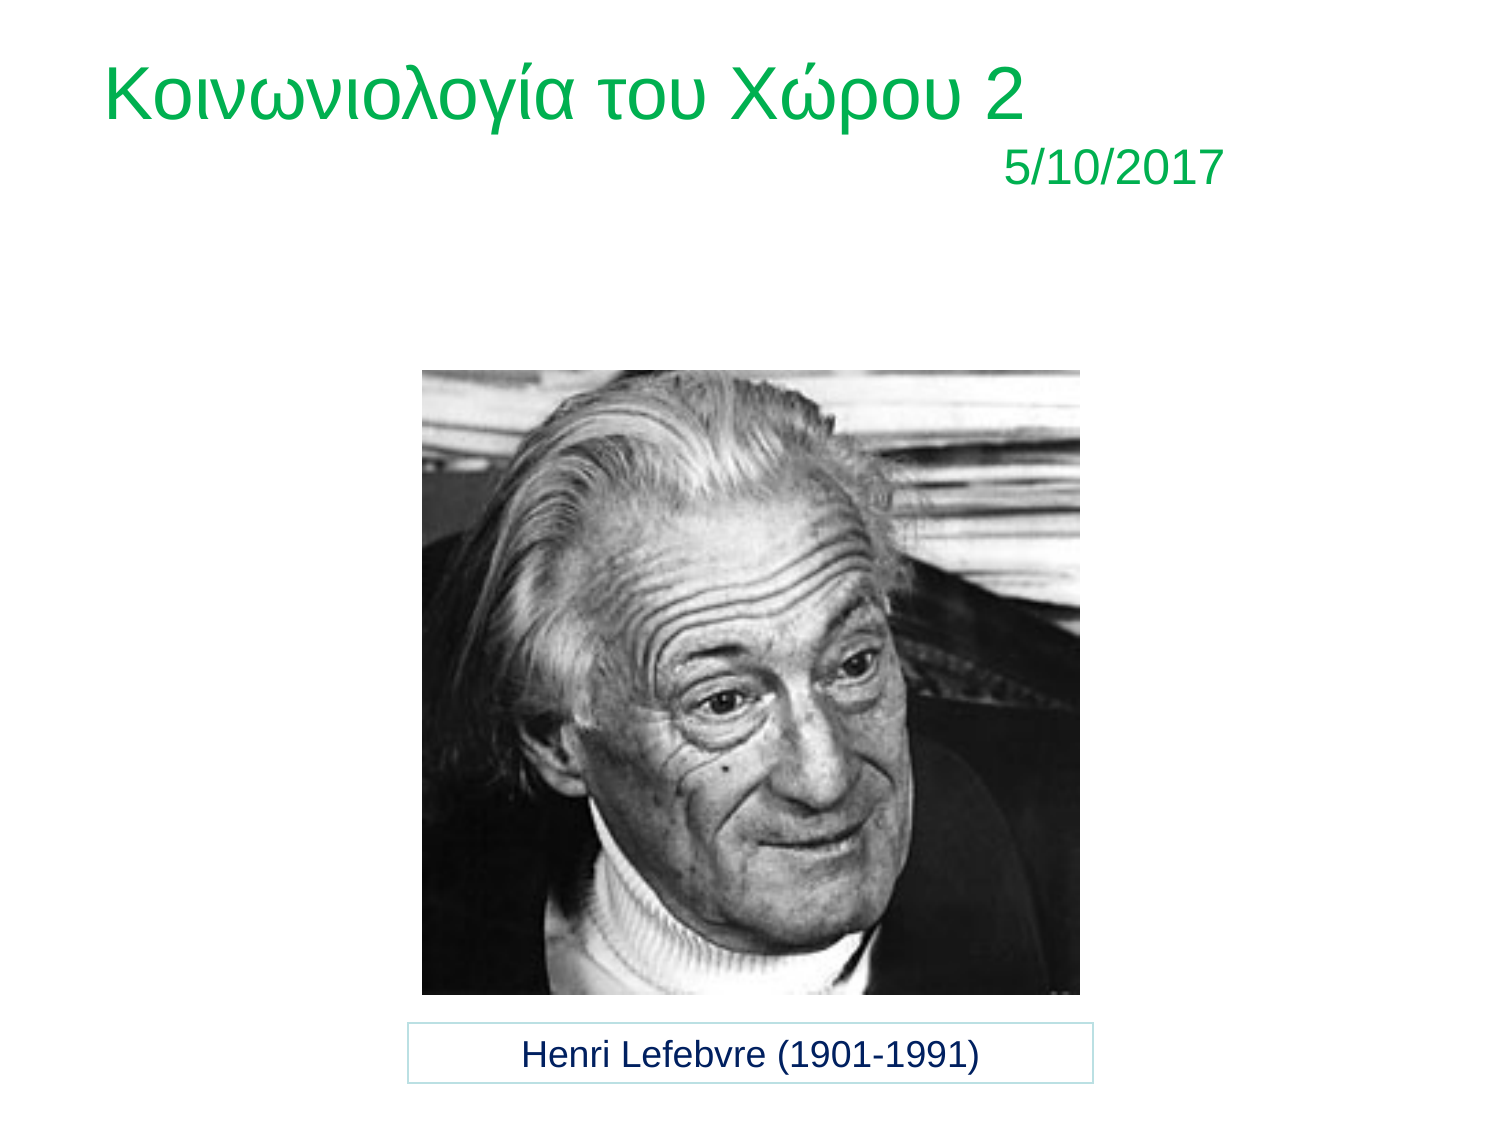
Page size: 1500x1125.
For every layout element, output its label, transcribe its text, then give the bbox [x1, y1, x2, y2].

picture [422, 370, 1080, 995]
text_box Henri Lefebvre (1901-1991) [407, 1022, 1094, 1084]
title Κοινωνιολογία του Χώρου 2 5/10/2017 [88, 19, 1364, 220]
